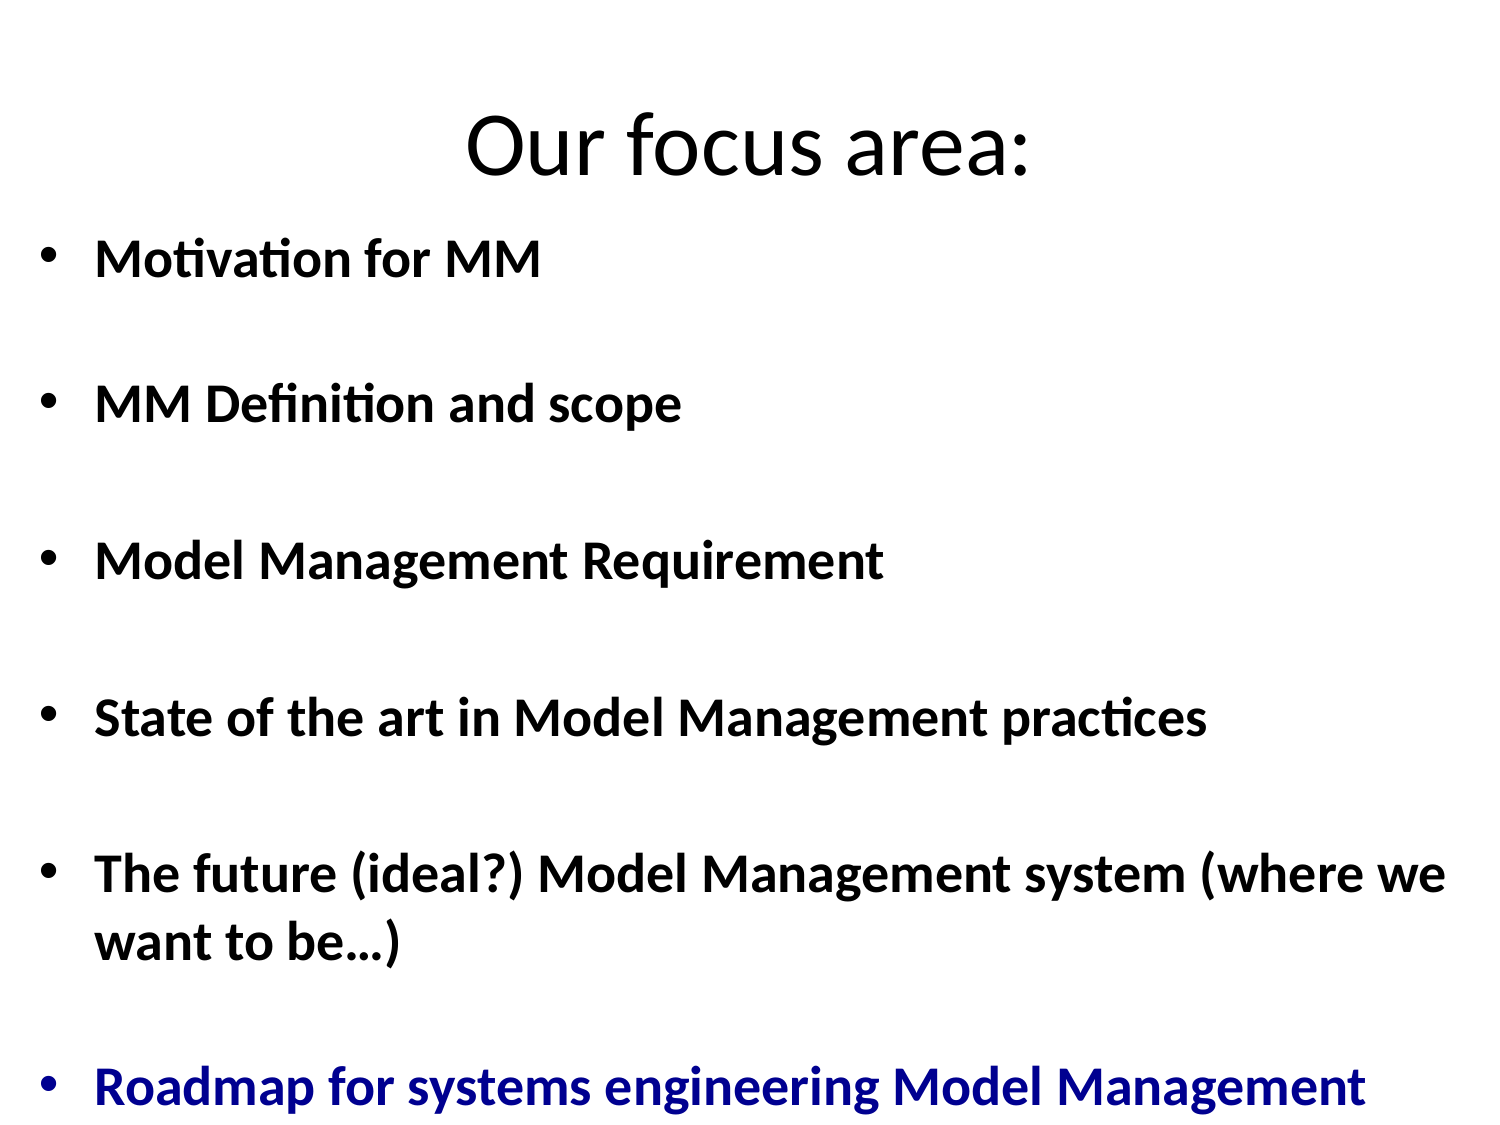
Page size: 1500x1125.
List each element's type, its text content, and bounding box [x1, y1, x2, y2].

list Motivation for MM MM Definition and scope Model Management Requirement State of the art in Model Management practices The future (ideal?) Model Management system (where we want to be…) Roadmap for systems engineering Model Management [23, 213, 1500, 1125]
title Our focus area: [75, 45, 1425, 233]
